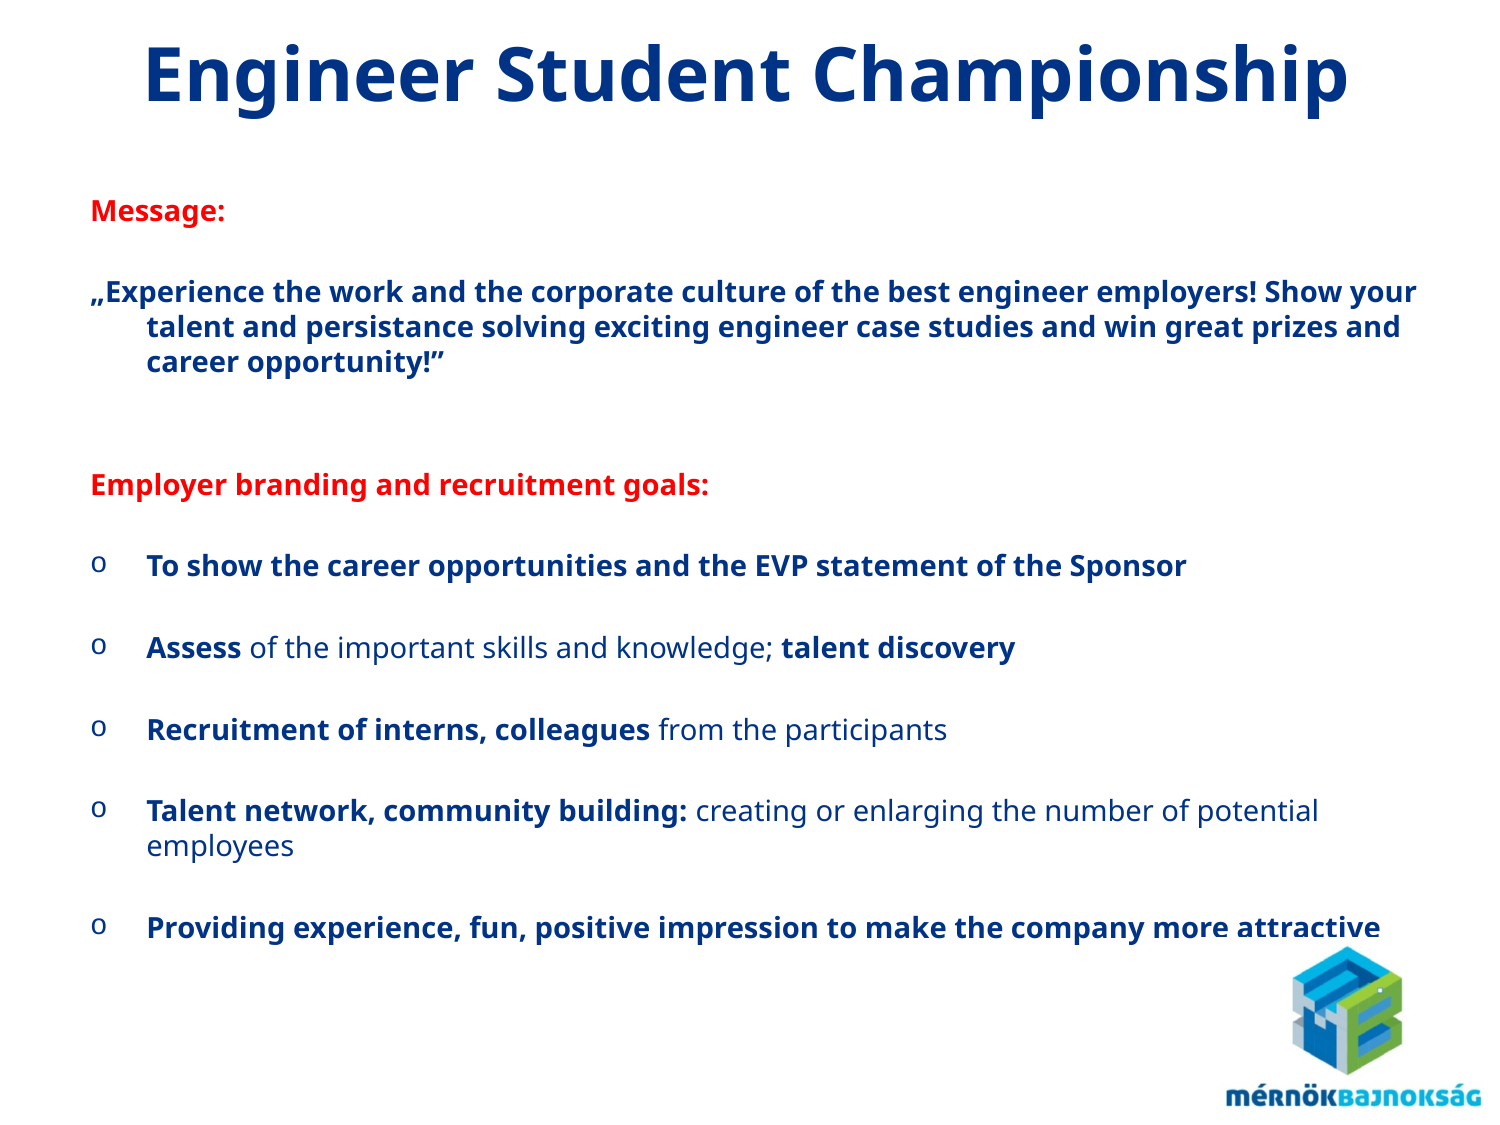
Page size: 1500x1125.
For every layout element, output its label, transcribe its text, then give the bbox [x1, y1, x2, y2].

text_box Engineer Student Championship [97, 18, 1397, 125]
list Message: „Experience the work and the corporate culture of the best engineer employers! Show your talent and persistance solving exciting engineer case studies and win great prizes and career opportunity!” Employer branding and recruitment goals: To show the career opportunities and the EVP statement of the Sponsor Assess of the important skills and knowledge; talent discovery Recruitment of interns, colleagues from the participants Talent network, community building: creating or enlarging the number of potential employees Providing experience, fun, positive impression to make the company more attractive [75, 184, 1471, 1035]
picture [1198, 937, 1500, 1125]
